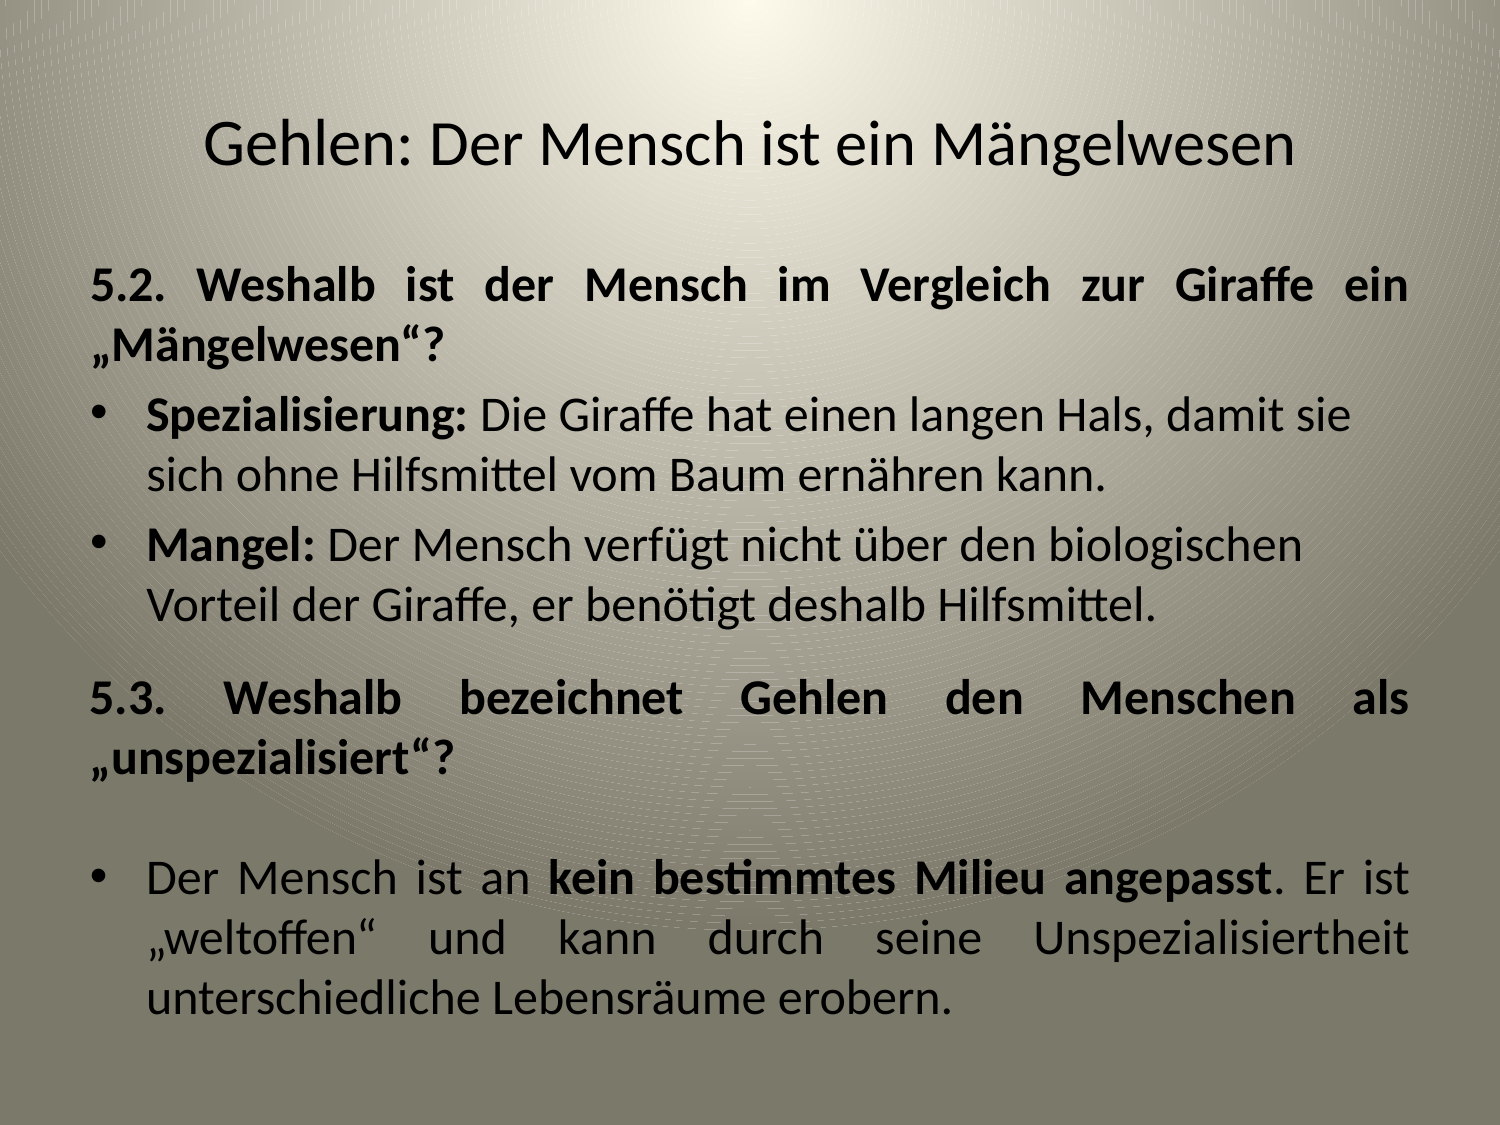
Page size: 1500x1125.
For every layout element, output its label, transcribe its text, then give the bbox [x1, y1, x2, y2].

title Gehlen: Der Mensch ist ein Mängelwesen [75, 45, 1425, 233]
list 5.2. Weshalb ist der Mensch im Vergleich zur Giraffe ein „Mängelwesen“? Spezialisierung: Die Giraffe hat einen langen Hals, damit sie sich ohne Hilfsmittel vom Baum ernähren kann. Mangel: Der Mensch verfügt nicht über den biologischen Vorteil der Giraffe, er benötigt deshalb Hilfsmittel. [75, 243, 1425, 657]
text_box 5.3. Weshalb bezeichnet Gehlen den Menschen als „unspezialisiert“? Der Mensch ist an kein bestimmtes Milieu angepasst. Er ist „weltoffen“ und kann durch seine Unspezialisiertheit unterschiedliche Lebensräume erobern. [74, 657, 1425, 1033]
